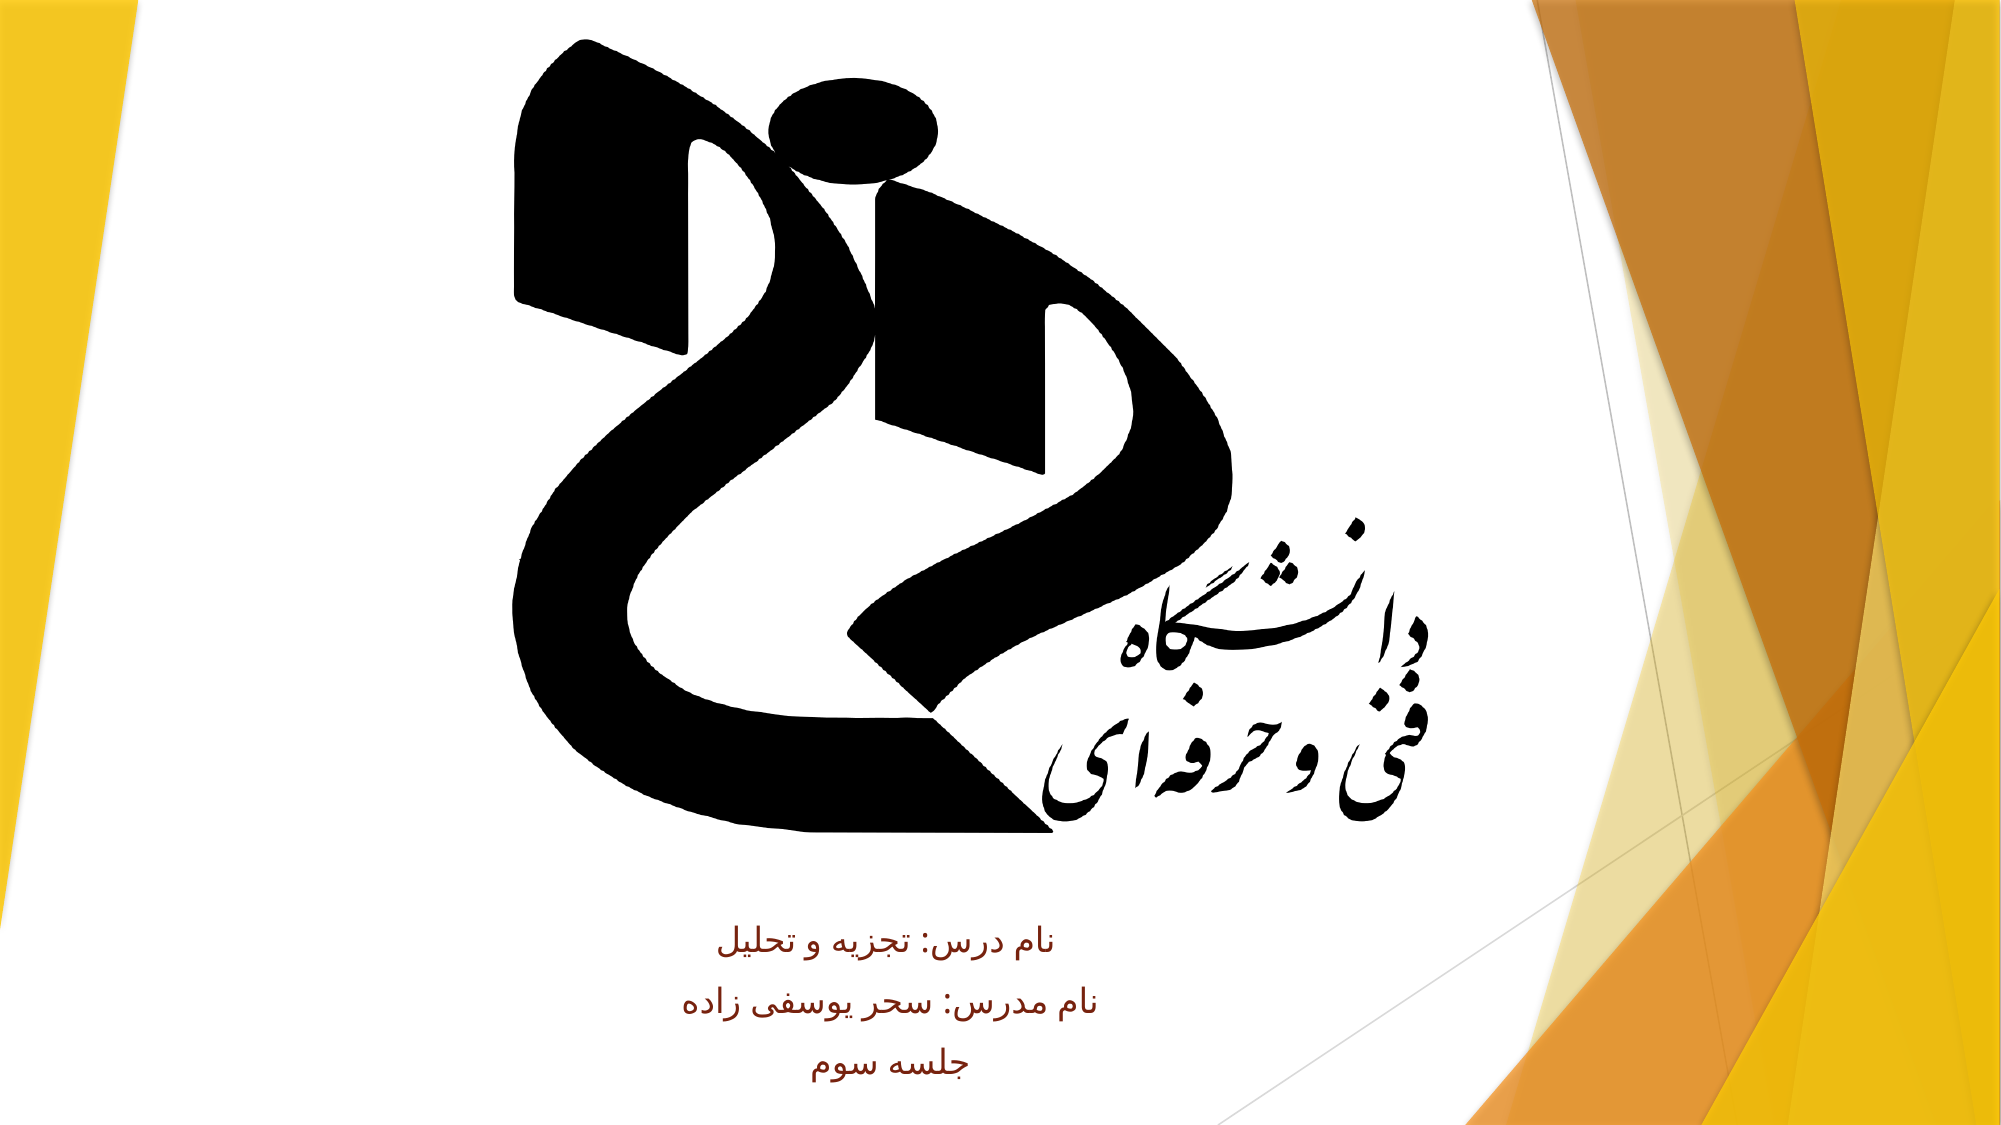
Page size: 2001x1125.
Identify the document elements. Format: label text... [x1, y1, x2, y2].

picture [501, 26, 1469, 845]
subtitle نام درس: تجزیه و تحلیل نام مدرس: سحر یوسفی زاده جلسه سوم [253, 909, 1528, 1090]
